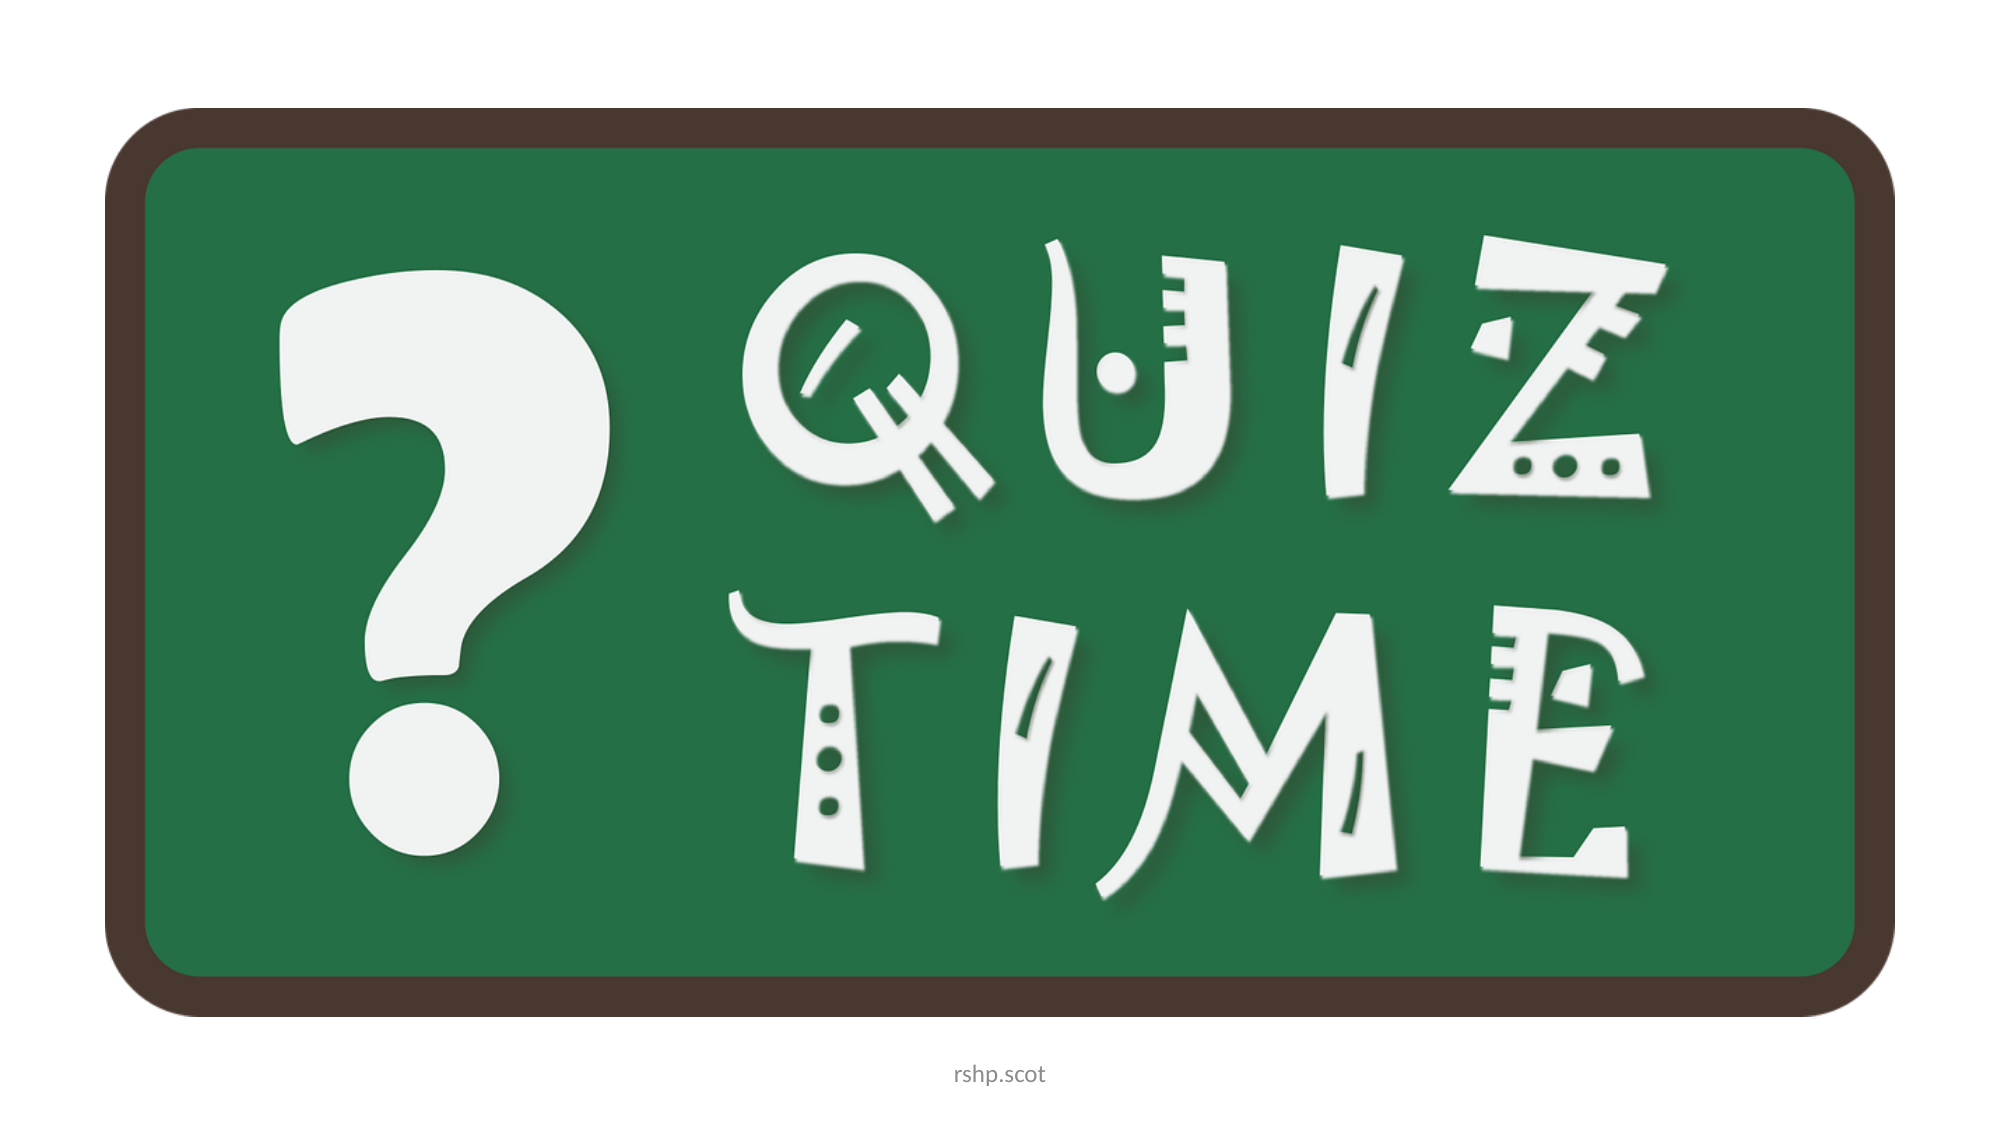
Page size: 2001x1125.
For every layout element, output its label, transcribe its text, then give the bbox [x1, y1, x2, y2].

footer rshp.scot [662, 1042, 1338, 1103]
picture [105, 108, 1895, 1017]
